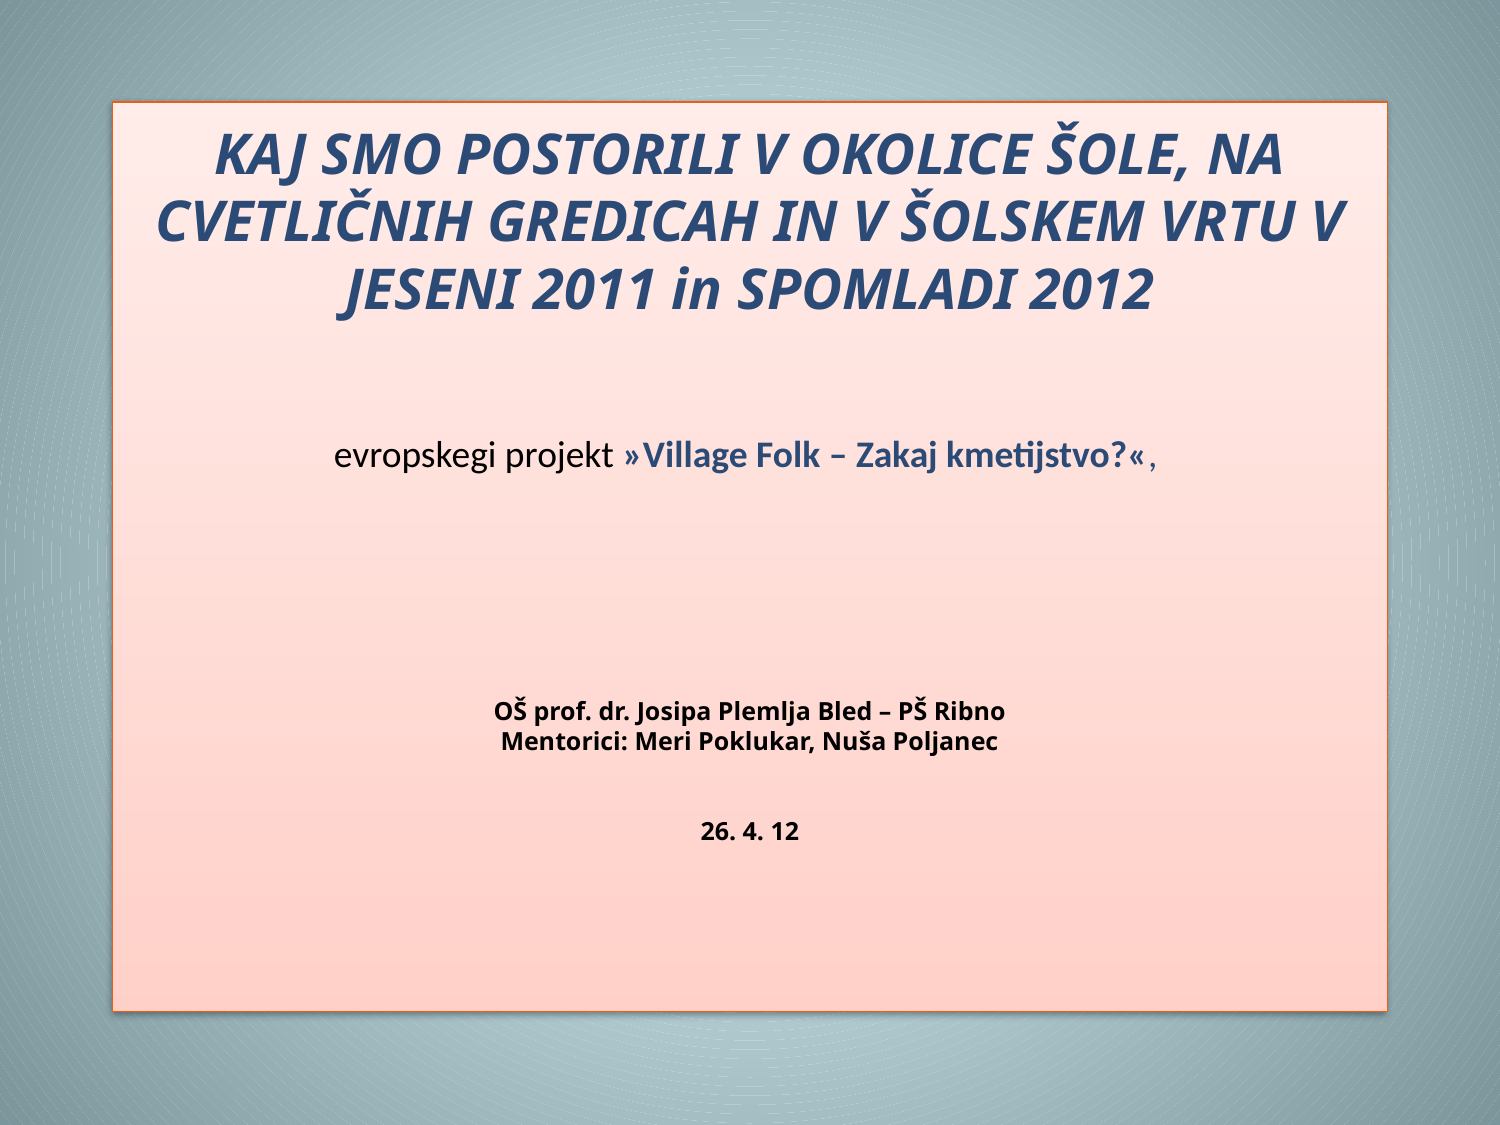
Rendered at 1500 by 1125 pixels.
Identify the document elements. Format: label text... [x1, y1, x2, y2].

title KAJ SMO POSTORILI V OKOLICE ŠOLE, NA CVETLIČNIH GREDICAH IN V ŠOLSKEM VRTU V JESENI 2011 in SPOMLADI 2012 evropskegi projekt »Village Folk – Zakaj kmetijstvo?«, OŠ prof. dr. Josipa Plemlja Bled – PŠ Ribno Mentorici: Meri Poklukar, Nuša Poljanec 26. 4. 12 [112, 101, 1388, 1012]
